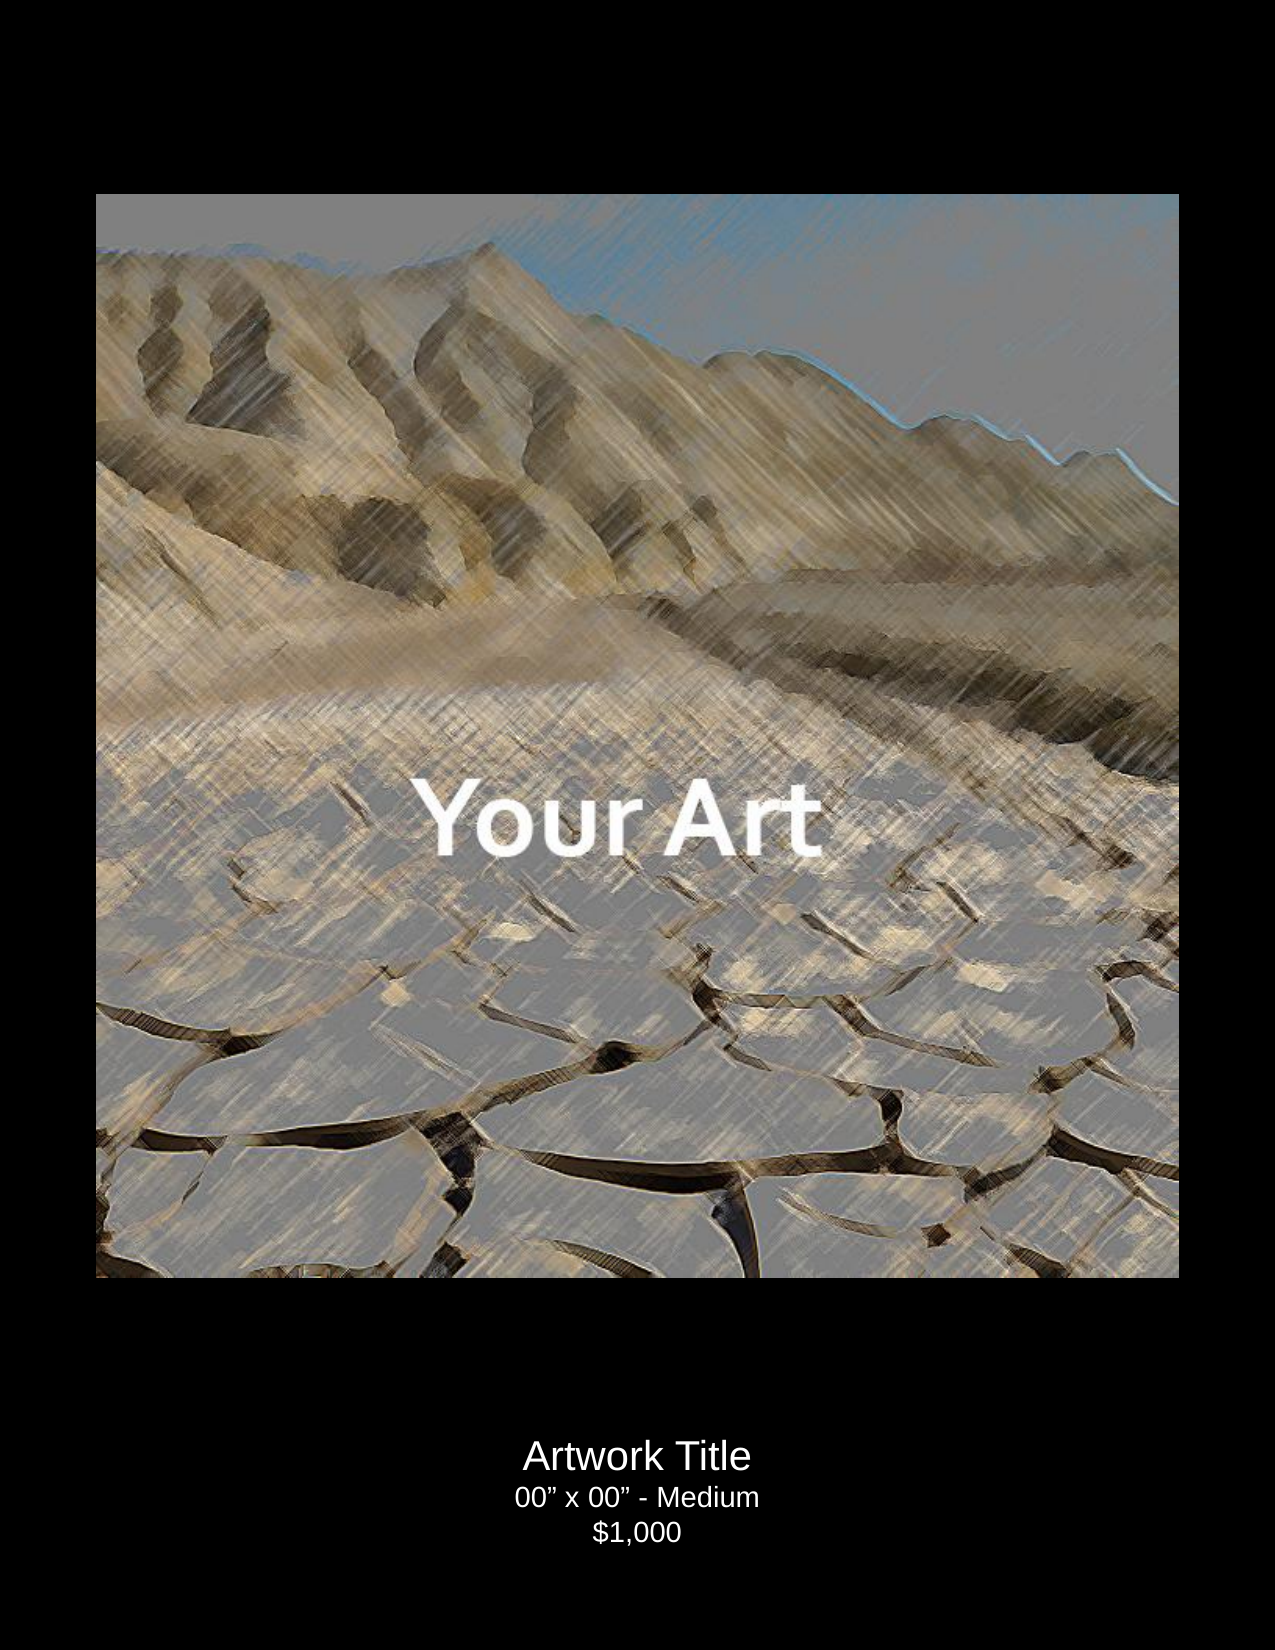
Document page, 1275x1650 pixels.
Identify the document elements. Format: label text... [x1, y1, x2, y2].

list Artwork Title 00” x 00” - Medium $1,000 [63, 1413, 1212, 1581]
picture [95, 194, 1180, 1278]
